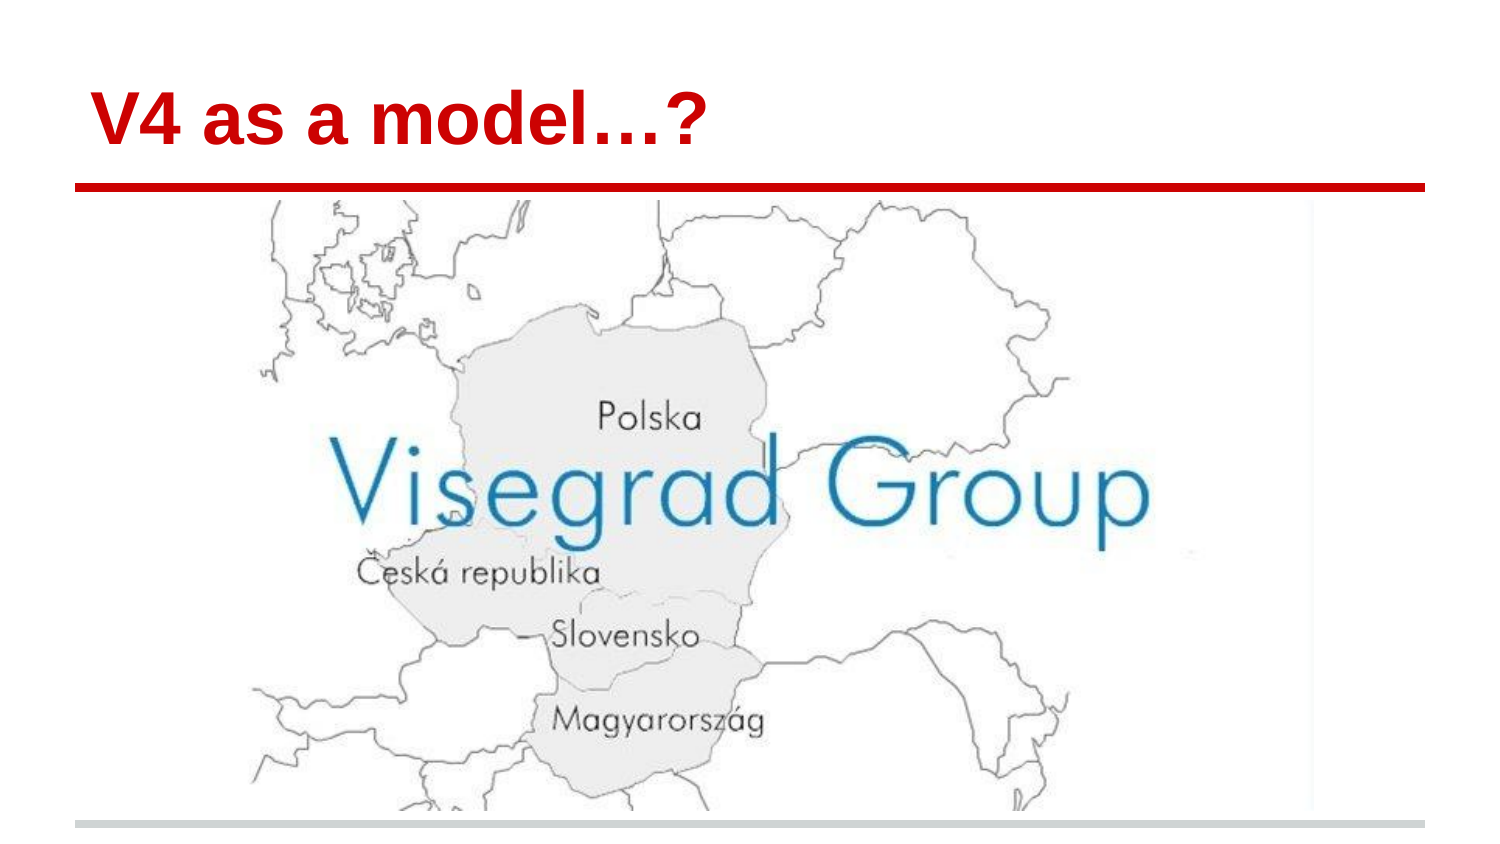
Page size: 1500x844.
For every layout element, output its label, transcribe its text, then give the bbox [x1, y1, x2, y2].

picture [186, 200, 1314, 812]
title V4 as a model…? [75, 33, 1425, 175]
